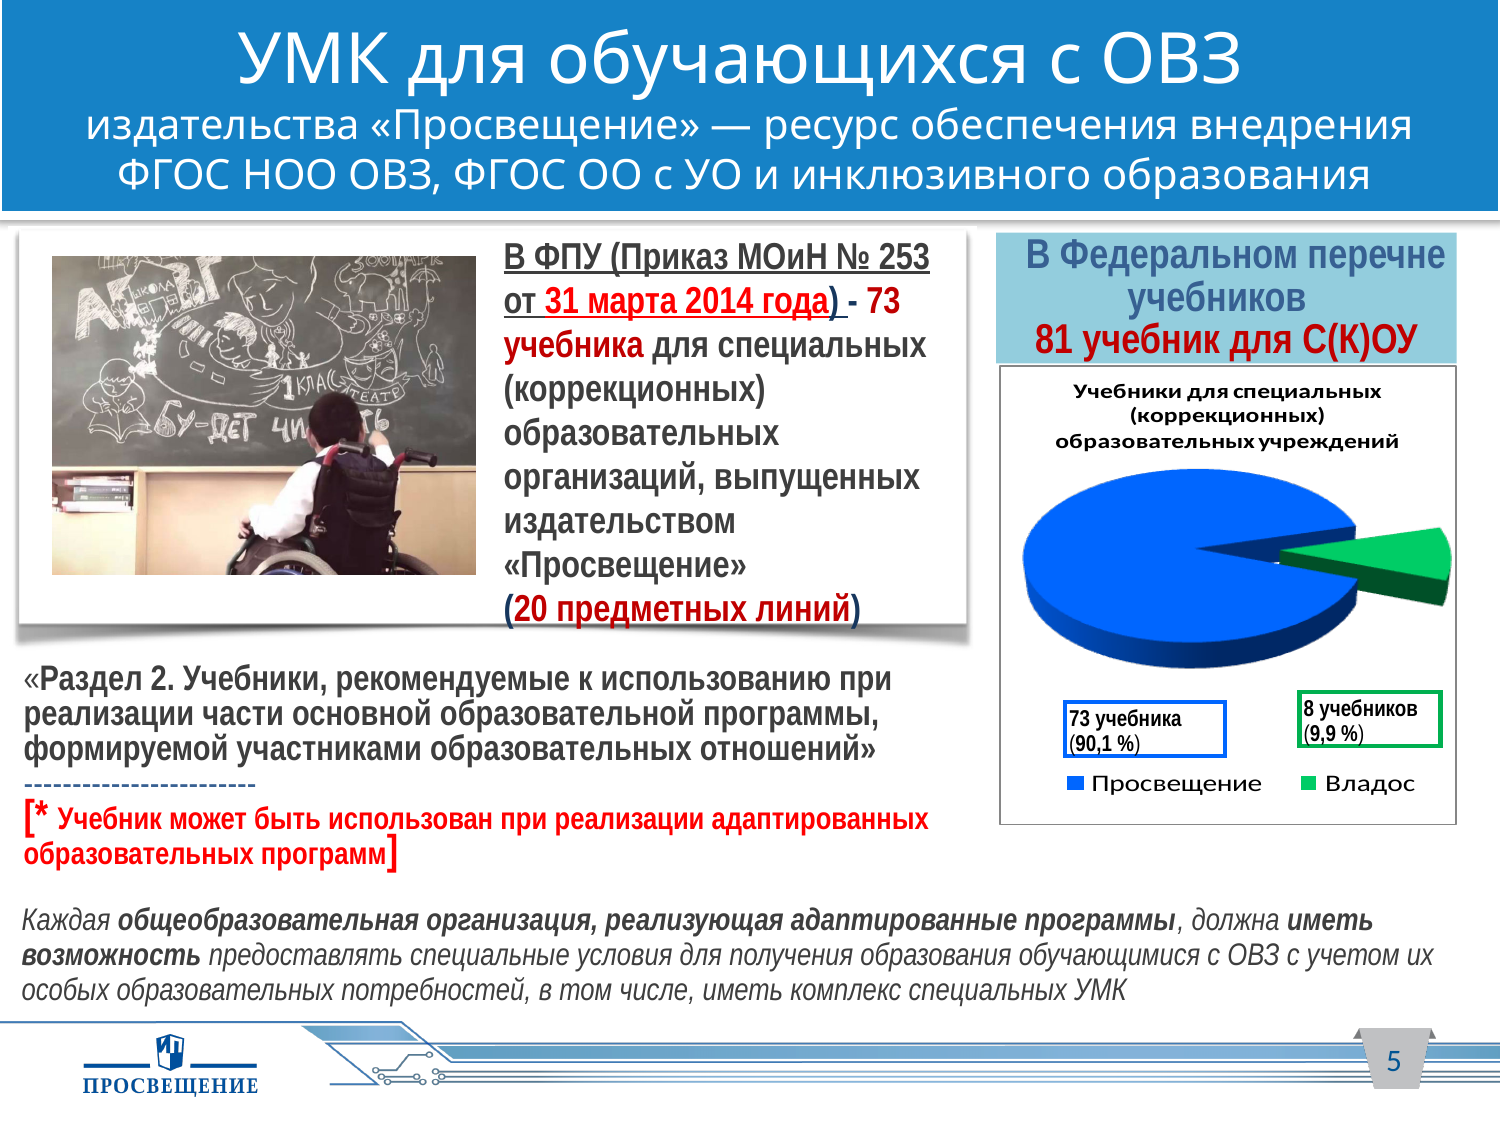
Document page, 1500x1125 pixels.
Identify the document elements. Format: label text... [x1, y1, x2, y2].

picture [0, 1021, 1500, 1097]
text_box В Федеральном перечне учебников 81 учебник для С(К)ОУ [996, 232, 1457, 356]
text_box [990, 358, 1465, 831]
title УМК для обучающихся с ОВЗ издательства «Просвещение» — ресурс обеспечения внедрения ФГОС НОО ОВЗ, ФГОС ОО с УО и инклюзивного образования [74, 11, 1426, 200]
text_box «Раздел 2. Учебники, рекомендуемые к использованию при реализации части основной образовательной программы, формируемой участниками образовательных отношений» ------------------------ [* Учебник может быть использован при реализации адаптированных образовательных программ] [12, 665, 972, 879]
text_box Каждая общеобразовательная организация, реализующая адаптированные программы, должна иметь возможность предоставлять специальные условия для получения образования обучающимися с ОВЗ с учетом их особых образовательных потребностей, в том числе, иметь комплекс специальных УМК [11, 895, 1491, 1012]
slide_number 5 [1377, 1032, 1410, 1086]
picture [8, 226, 977, 655]
